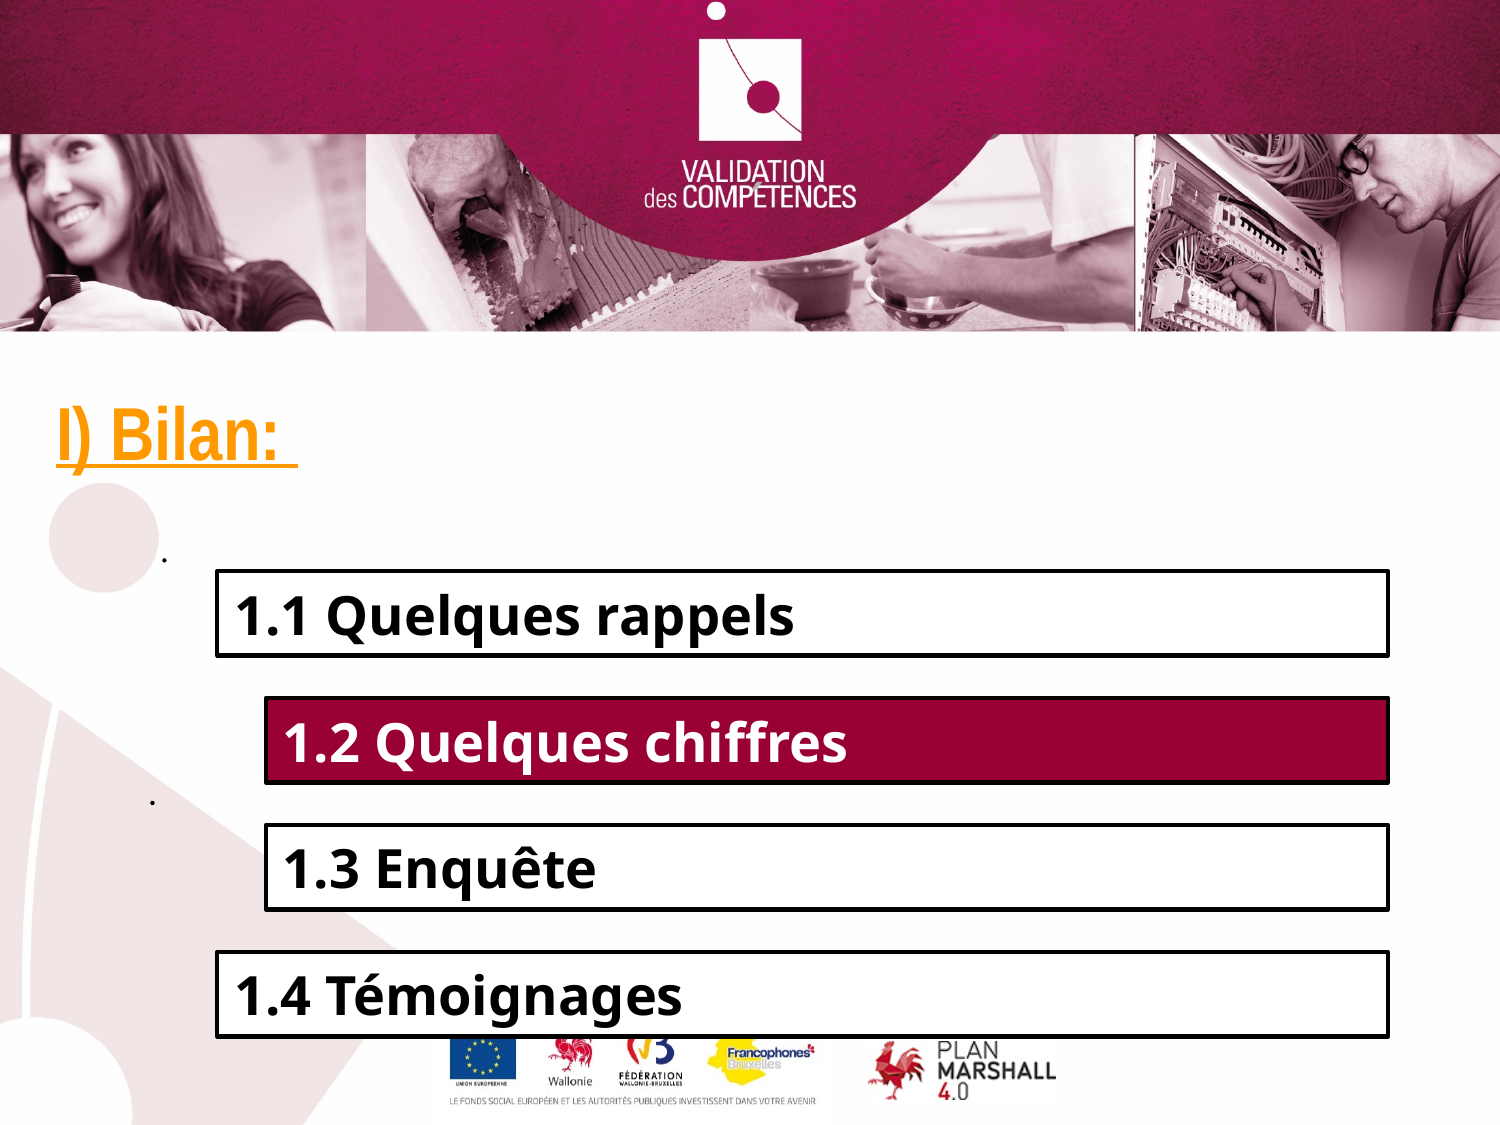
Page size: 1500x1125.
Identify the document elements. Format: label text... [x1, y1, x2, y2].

text_box I) Bilan: [41, 377, 1500, 483]
picture [0, 0, 1500, 1125]
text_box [147, 491, 1389, 1042]
